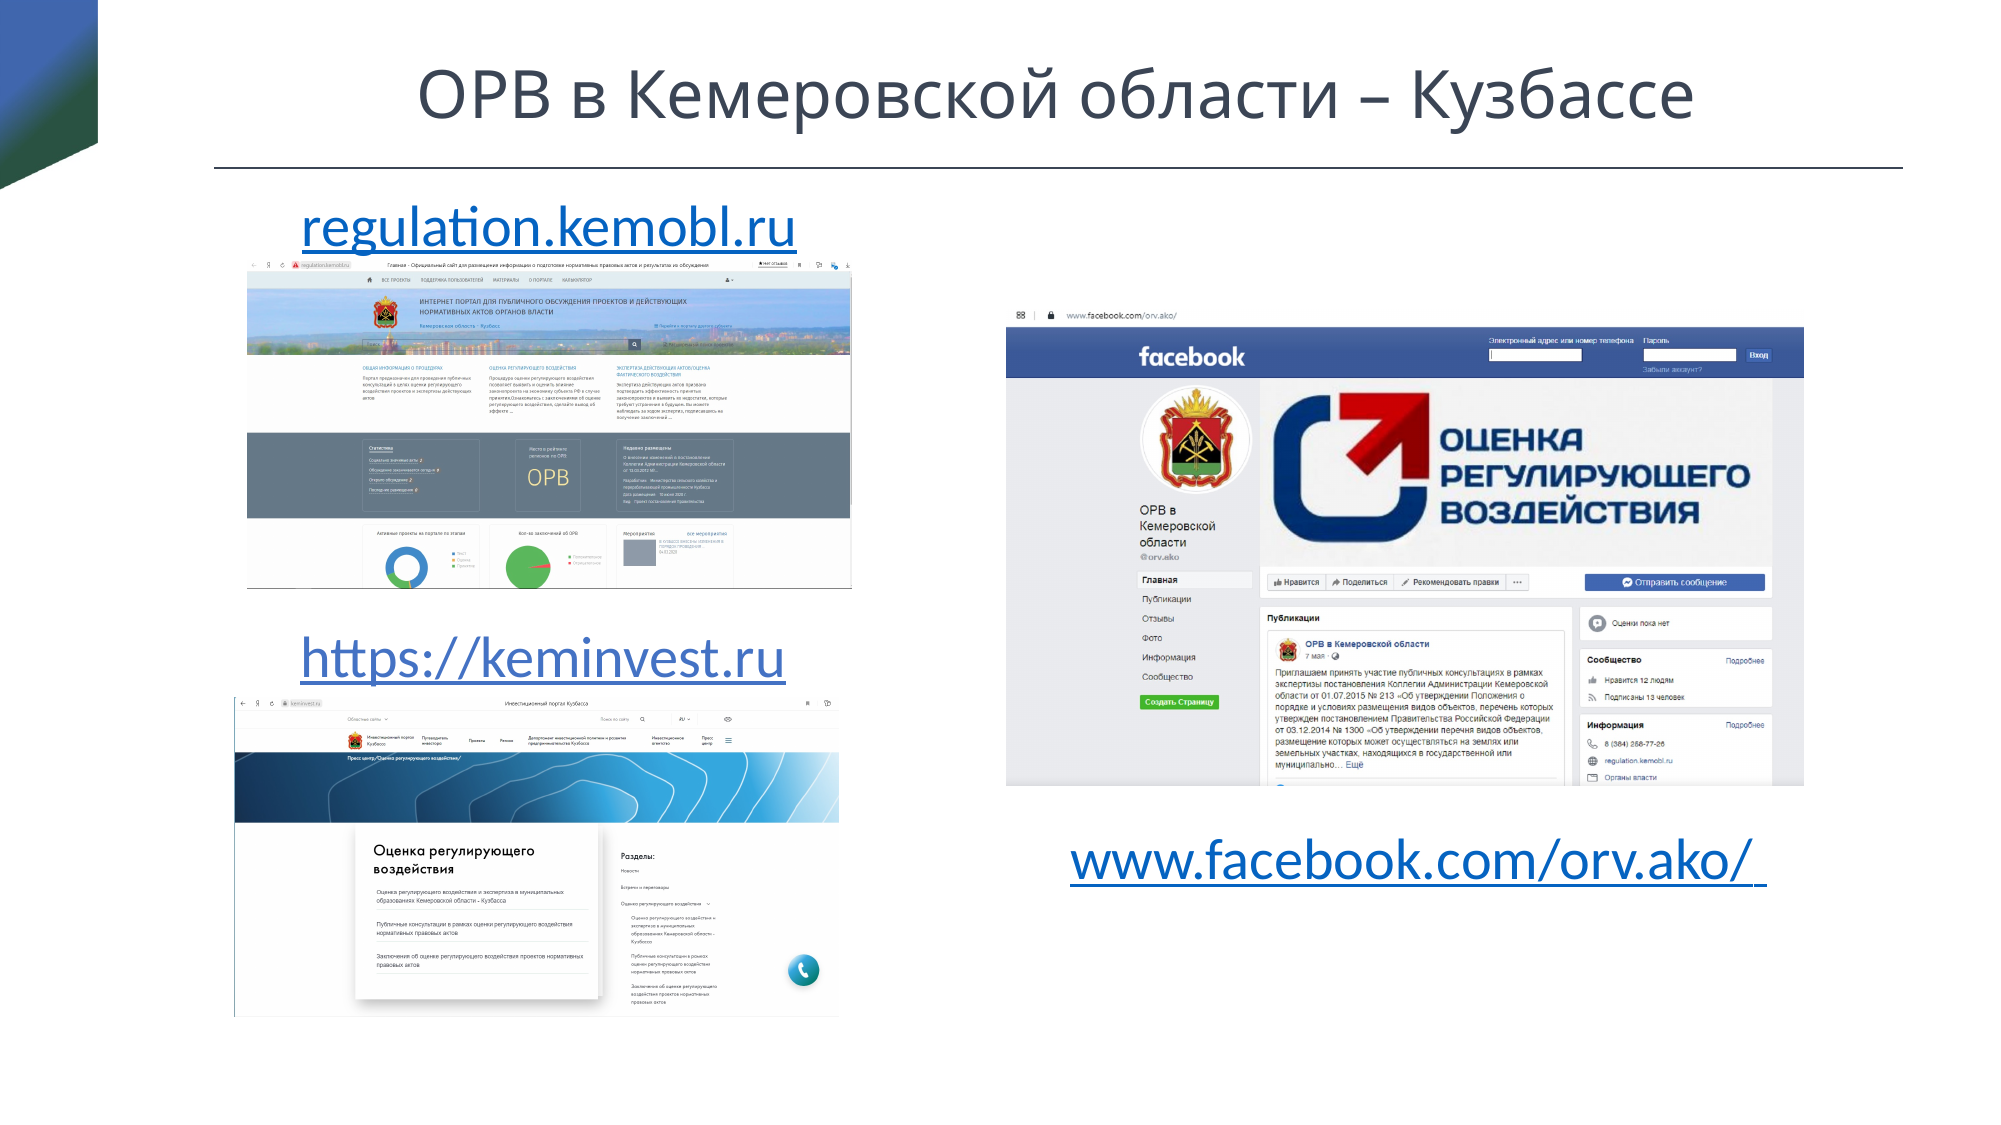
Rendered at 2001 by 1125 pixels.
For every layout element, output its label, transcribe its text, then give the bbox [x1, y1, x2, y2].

picture [1006, 309, 1804, 786]
text_box regulation.kemobl.ru [222, 180, 877, 336]
picture [247, 260, 852, 589]
text_box www.facebook.com/orv.ako/ [1032, 814, 1804, 899]
picture [0, 0, 98, 191]
text_box ОРВ в Кемеровской области – Кузбассе [197, 44, 1935, 243]
picture [234, 697, 839, 1017]
text_box https://keminvest.ru [222, 612, 877, 697]
